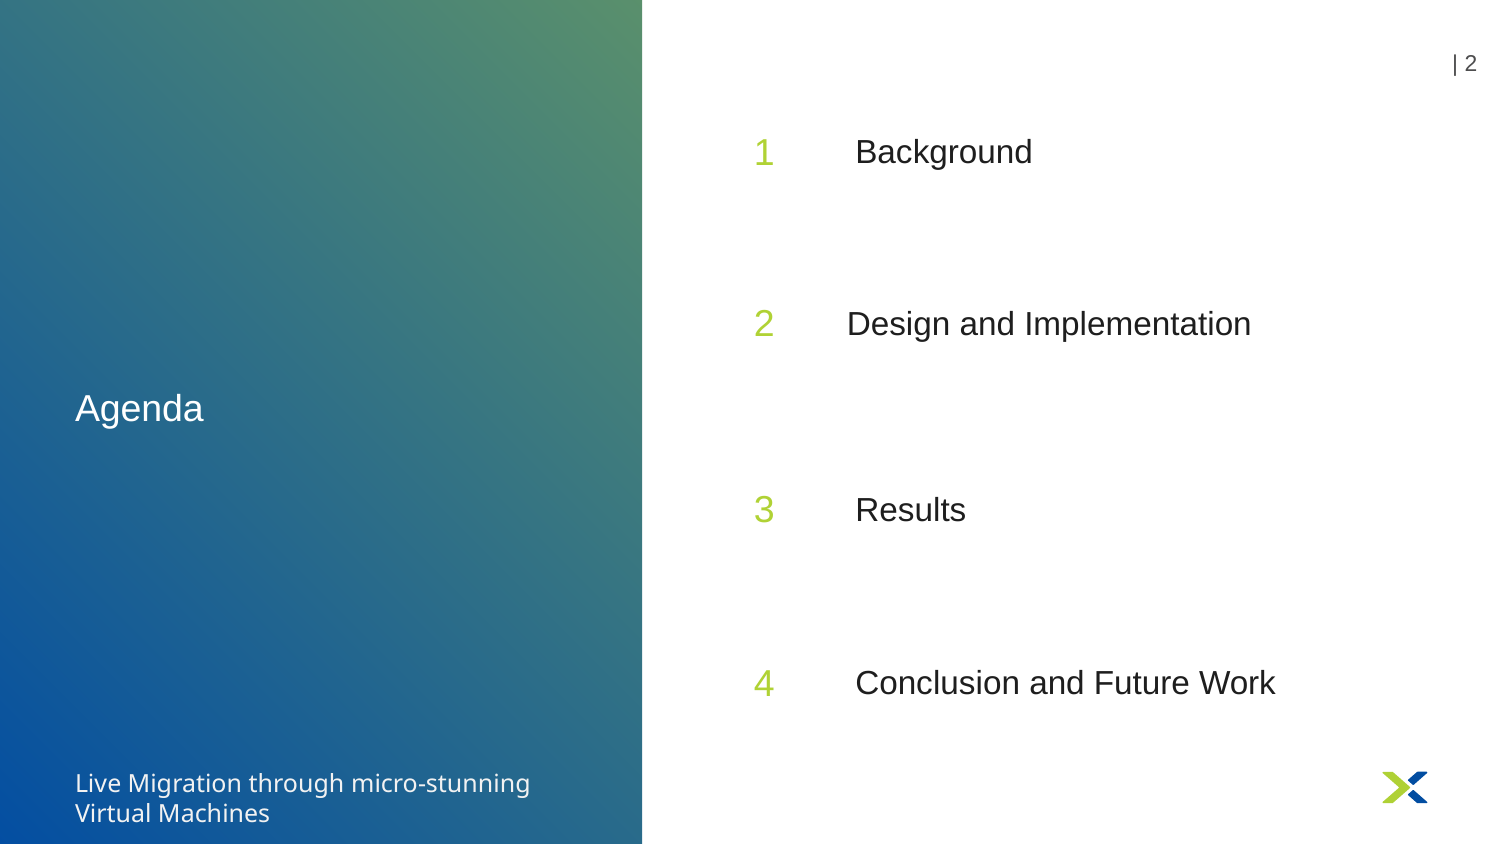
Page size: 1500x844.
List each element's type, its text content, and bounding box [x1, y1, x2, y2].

list 4 [707, 624, 821, 738]
list 3 [707, 451, 821, 564]
list 1 [707, 93, 821, 207]
list 2 [707, 265, 821, 379]
list Results [855, 451, 1425, 564]
title Agenda [75, 336, 522, 478]
list Background [855, 93, 1425, 207]
slide_number | ‹#› [1402, 0, 1478, 307]
list Conclusion and Future Work [855, 624, 1425, 738]
list Design and Implementation [846, 265, 1417, 379]
footer Live Migration through micro-stunning Virtual Machines [75, 552, 596, 844]
